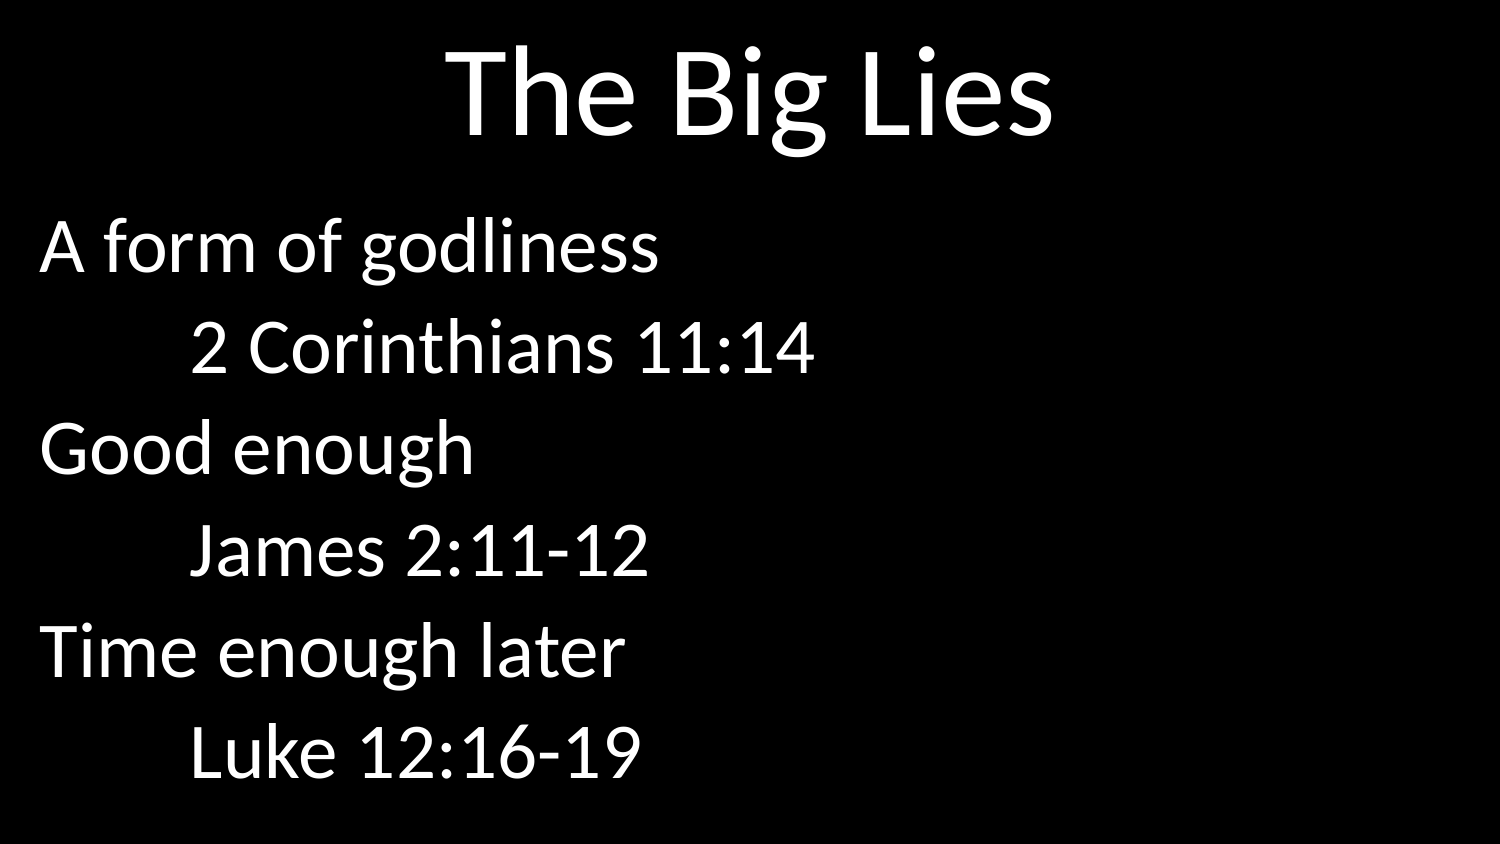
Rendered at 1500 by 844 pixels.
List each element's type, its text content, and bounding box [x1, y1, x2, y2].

title The Big Lies [1, 3, 1500, 183]
list A form of godliness 2 Corinthians 11:14 Good enough James 2:11-12 Time enough later Luke 12:16-19 [24, 196, 1463, 844]
